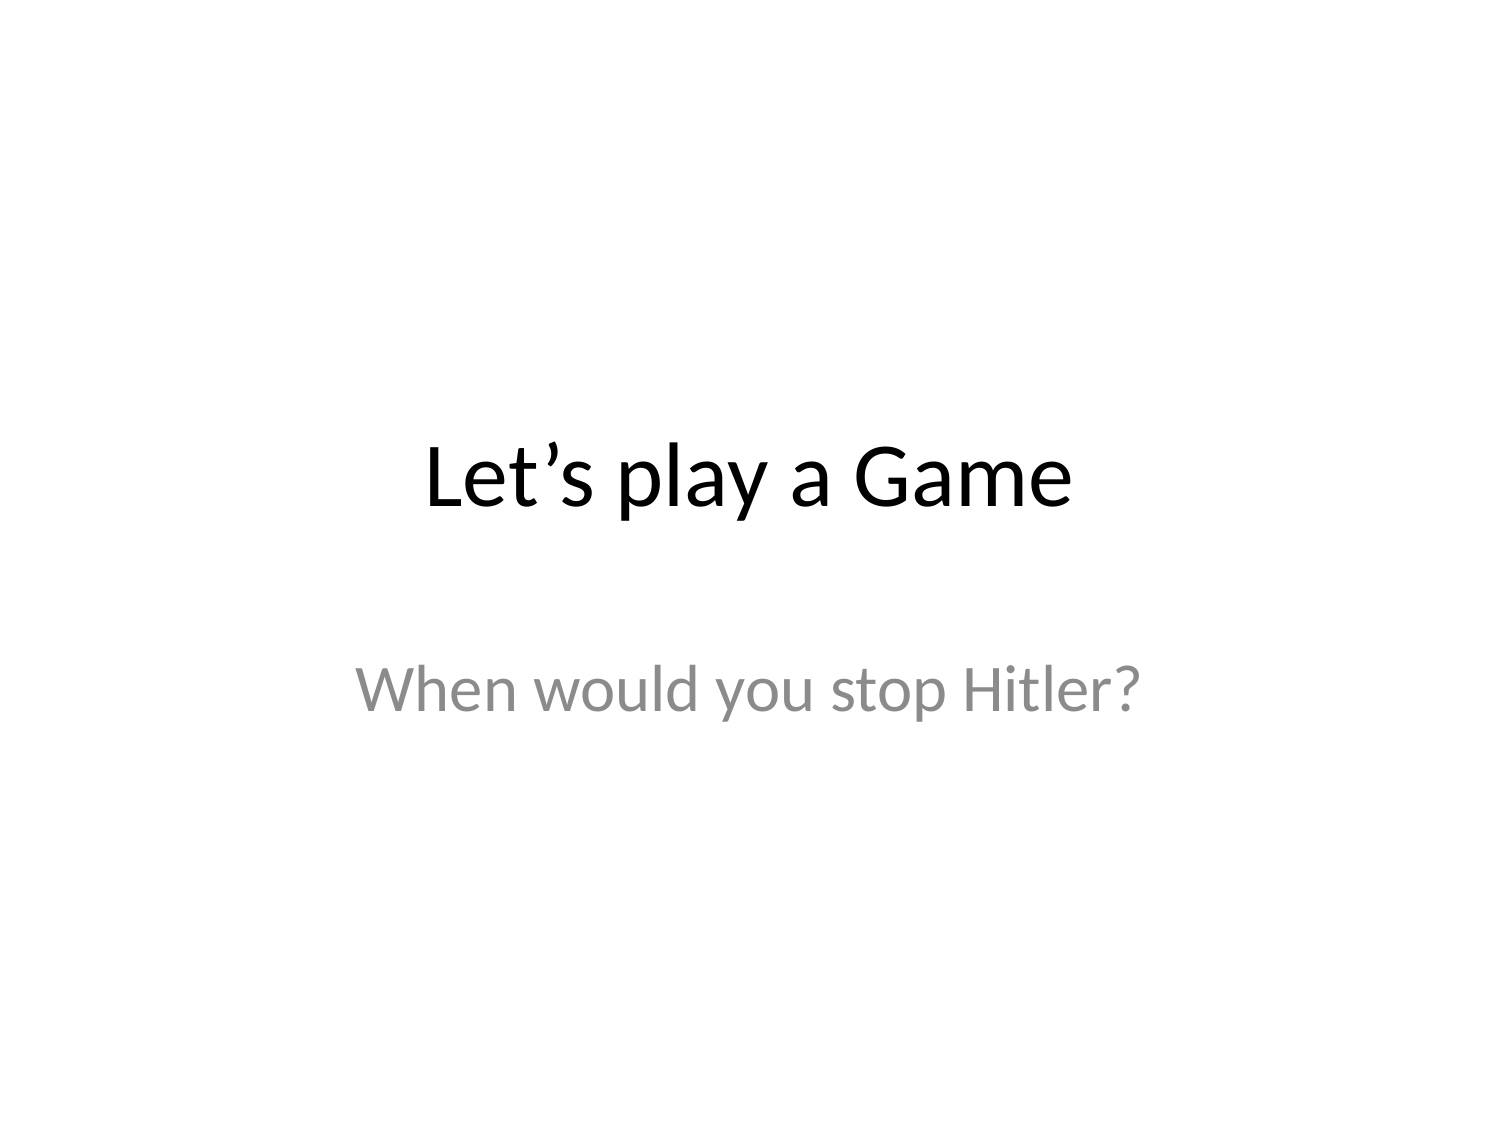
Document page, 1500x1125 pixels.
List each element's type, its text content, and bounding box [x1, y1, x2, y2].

title Let’s play a Game [112, 349, 1388, 591]
subtitle When would you stop Hitler? [225, 637, 1275, 925]
